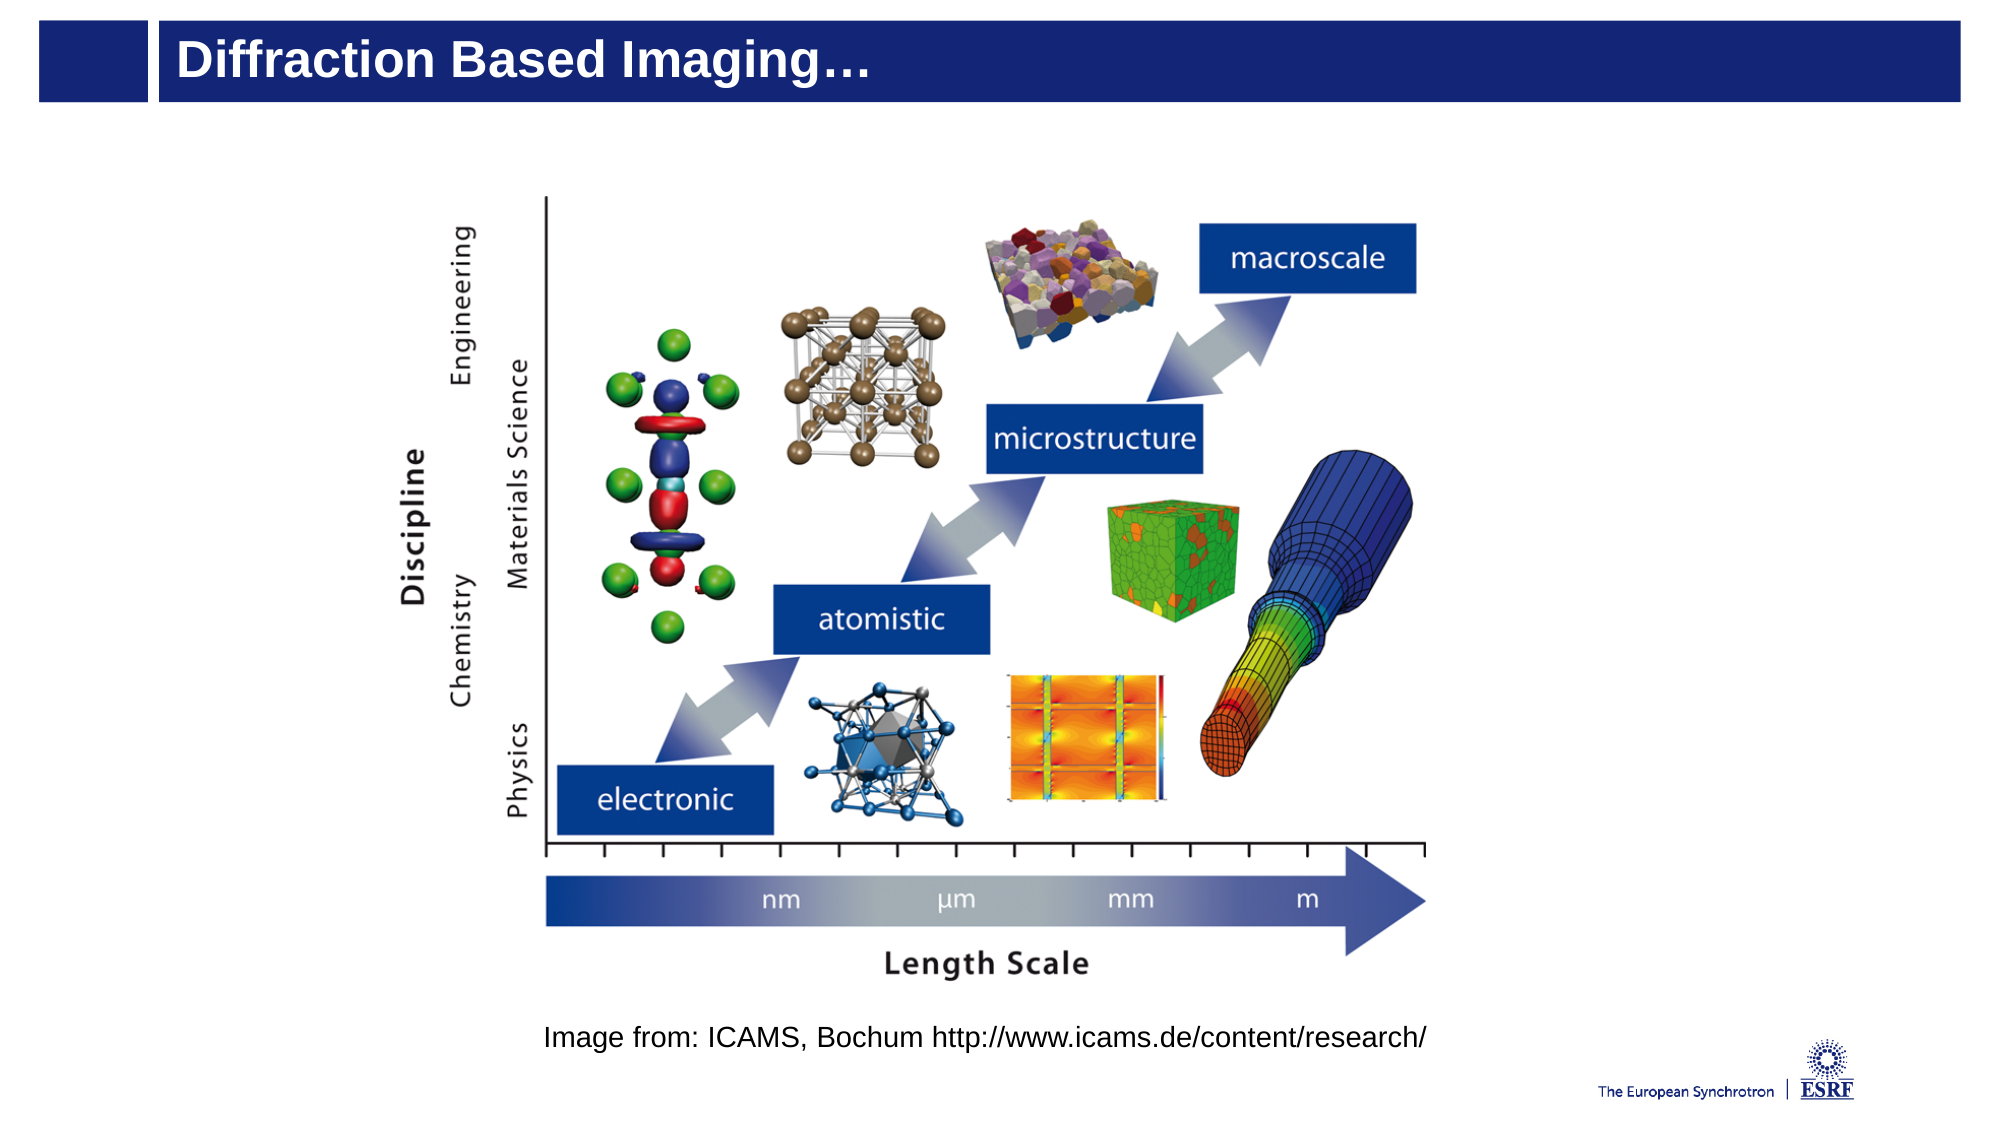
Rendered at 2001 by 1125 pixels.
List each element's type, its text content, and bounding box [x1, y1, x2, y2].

picture [1566, 1018, 1892, 1125]
title Diffraction Based Imaging… [159, 20, 1961, 103]
text_box Image from: ICAMS, Bochum http://www.icams.de/content/research/ [528, 1011, 1443, 1061]
picture [385, 195, 1426, 989]
